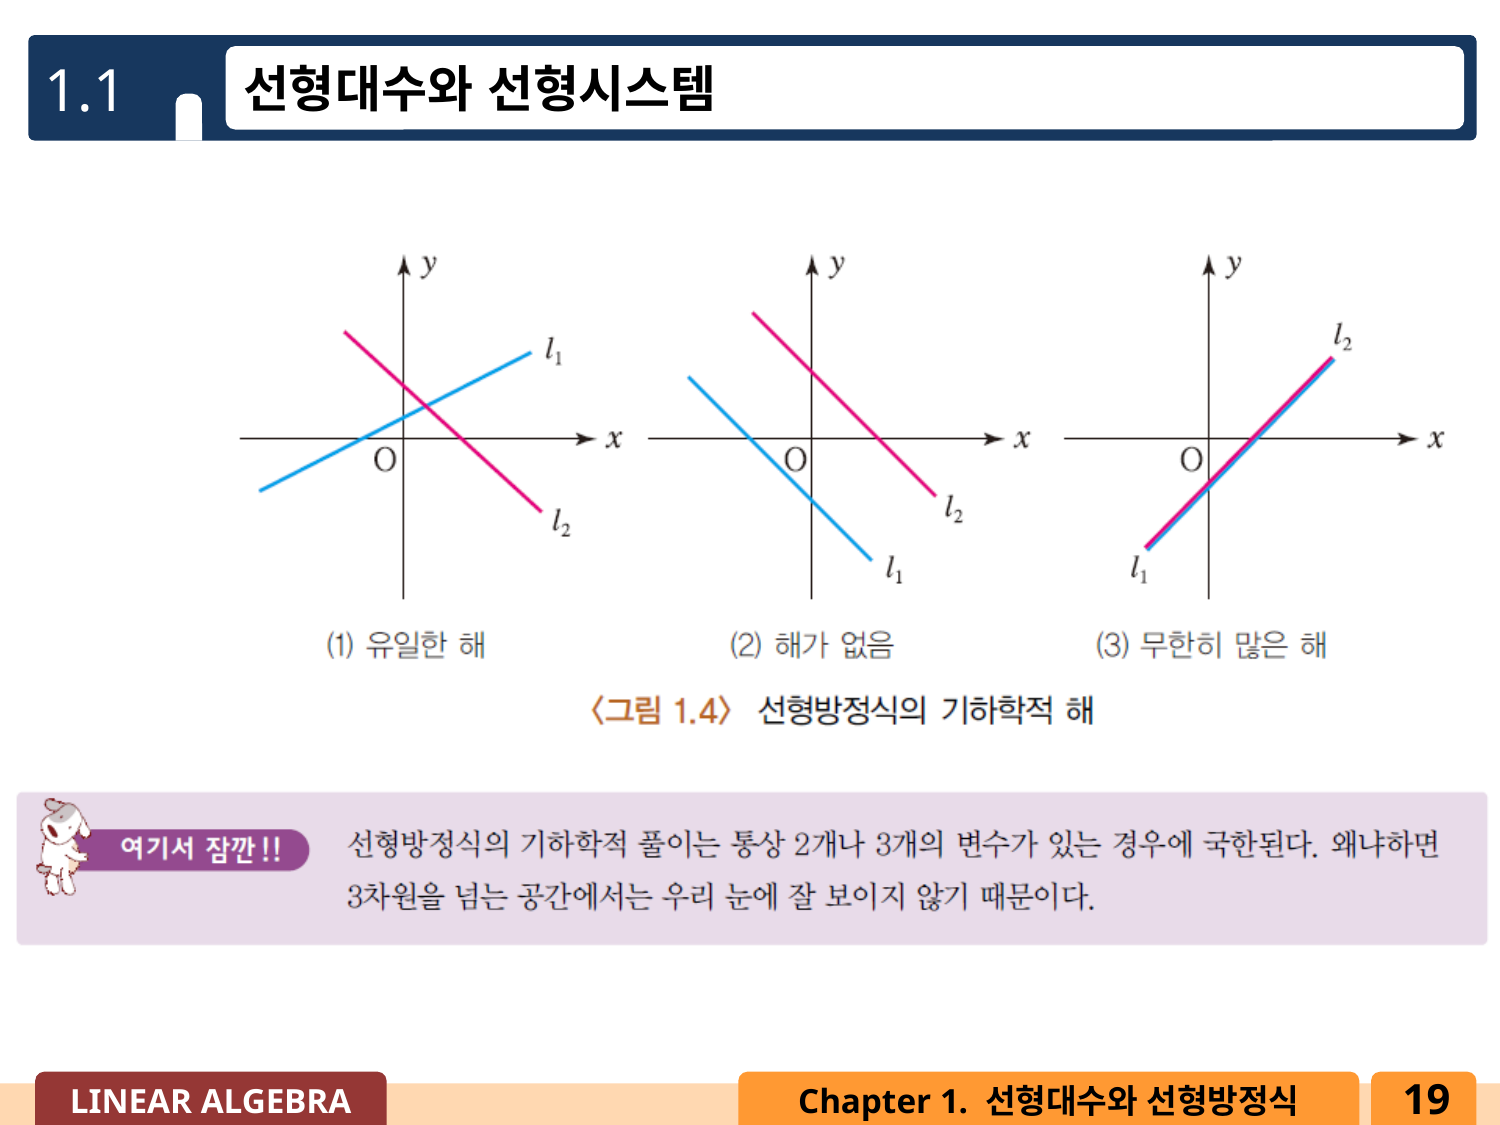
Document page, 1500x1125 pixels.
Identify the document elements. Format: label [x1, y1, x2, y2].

picture [187, 228, 1471, 739]
text_box [0, 1071, 1500, 1125]
text_box [28, 34, 1477, 141]
picture [0, 780, 1500, 962]
